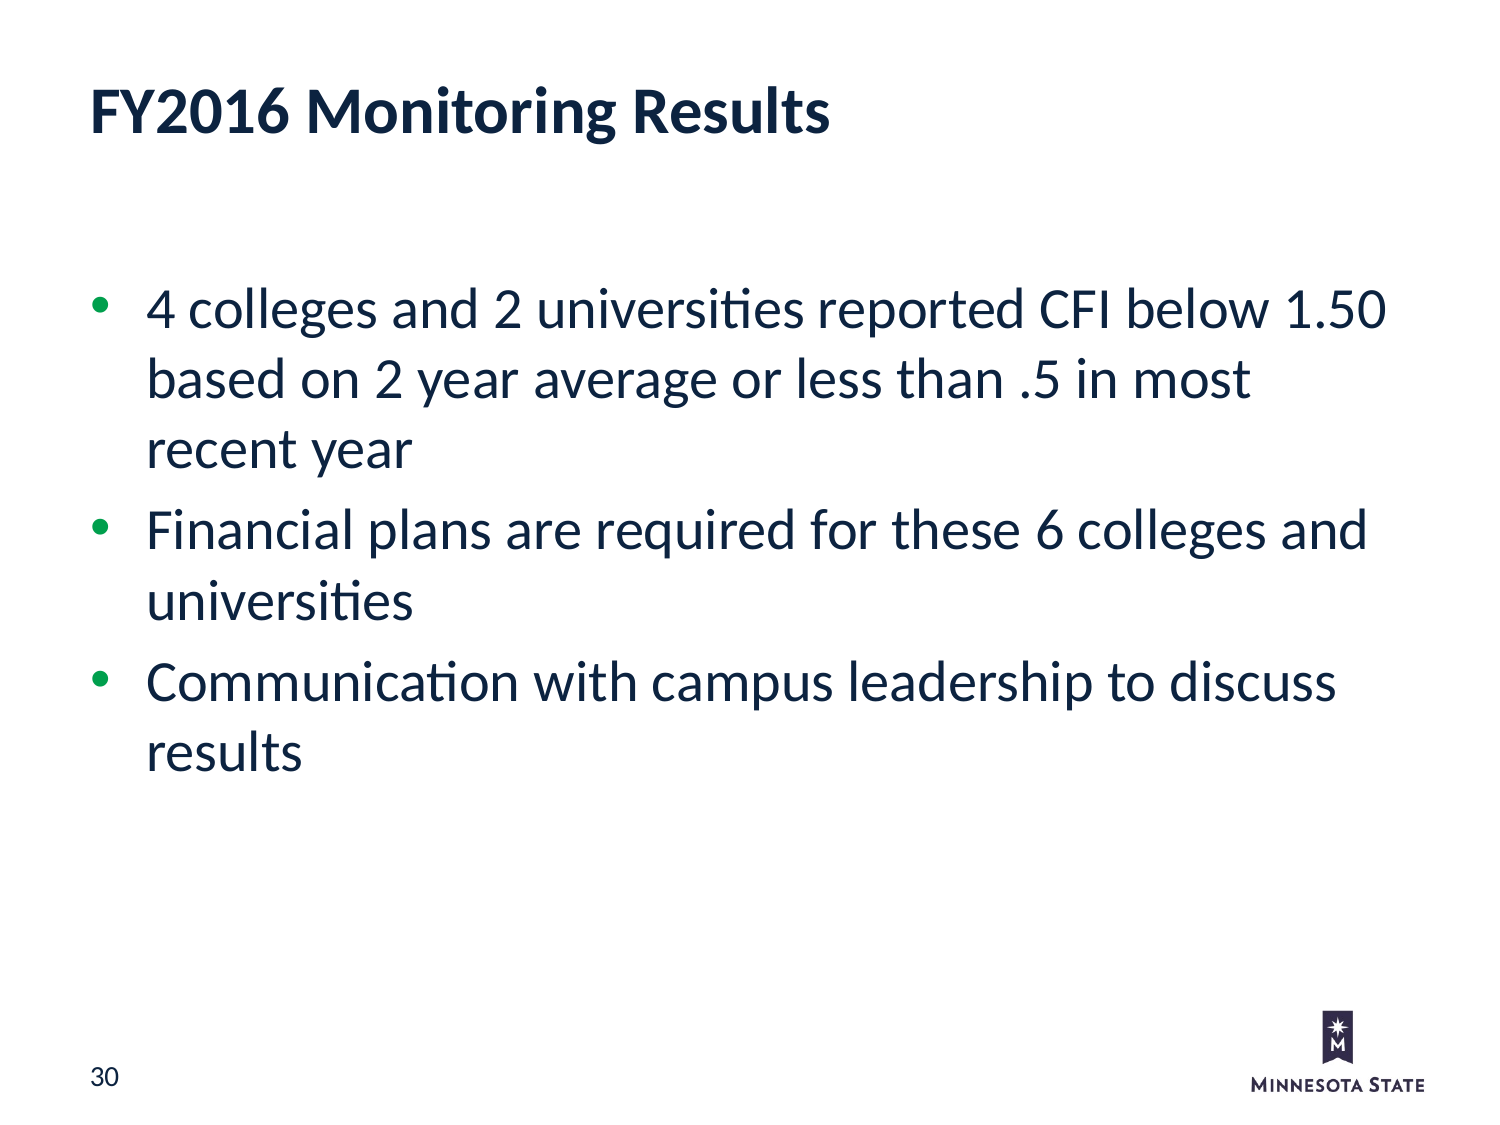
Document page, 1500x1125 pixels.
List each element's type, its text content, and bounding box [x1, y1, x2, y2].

list 4 colleges and 2 universities reported CFI below 1.50 based on 2 year average or less than .5 in most recent year Financial plans are required for these 6 colleges and universities Communication with campus leadership to discuss results [75, 262, 1425, 998]
list FY2016 Monitoring Results [75, 32, 1425, 155]
picture [1175, 999, 1500, 1110]
